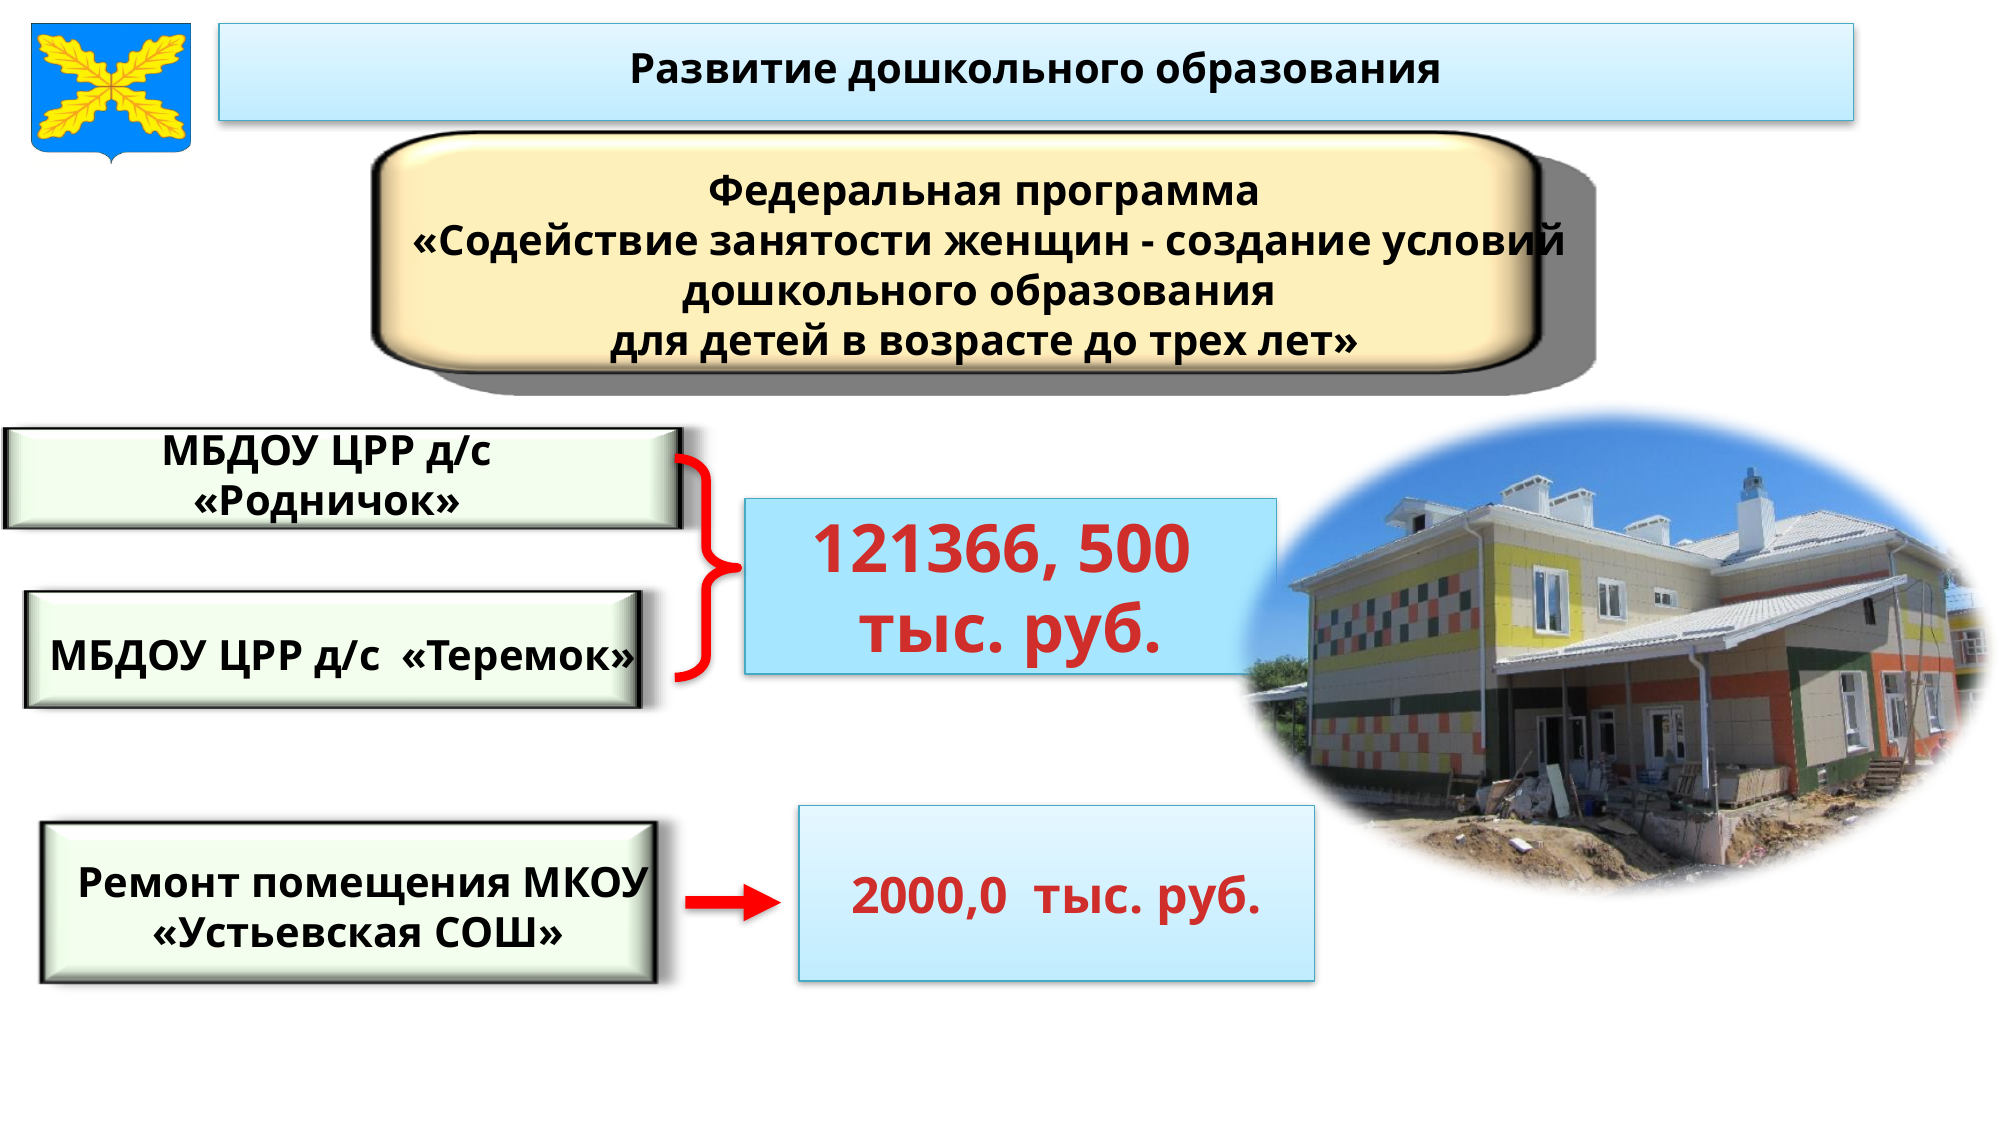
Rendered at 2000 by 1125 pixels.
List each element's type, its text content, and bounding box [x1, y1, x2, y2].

text_box 2000,0 тыс. руб. [798, 805, 1315, 982]
picture [1224, 398, 2000, 903]
text_box 121366, 500 тыс. руб. [744, 498, 1219, 675]
picture [30, 23, 192, 165]
text_box Ремонт помещения МКОУ «Устьевская СОШ» [31, 805, 696, 1000]
text_box [674, 455, 741, 681]
text_box Развитие дошкольного образования [218, 23, 1854, 121]
text_box МБДОУ ЦРР д/с «Теремок» [15, 578, 680, 720]
text_box Федеральная программа «Содействие занятости женщин - создание условий дошкольного образования для детей в возрасте до трех лет» [366, 128, 1603, 397]
text_box [0, 417, 725, 539]
text_box МБДОУ ЦРР д/с «Родничок» [27, 421, 637, 524]
